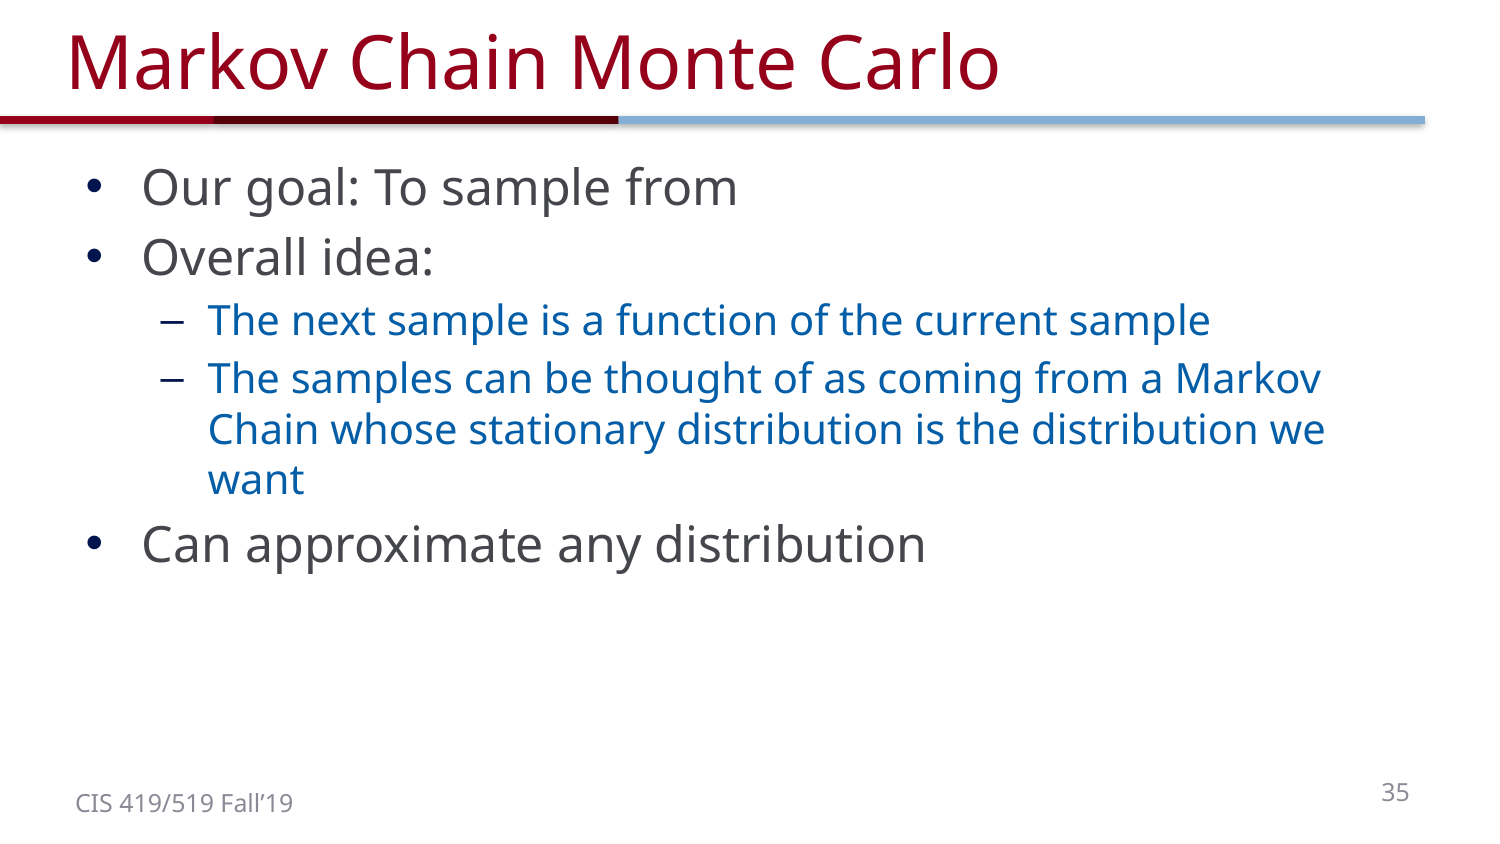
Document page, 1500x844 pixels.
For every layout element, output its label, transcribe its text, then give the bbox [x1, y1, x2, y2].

title Markov Chain Monte Carlo [50, 2, 1401, 117]
slide_number 35 [1074, 770, 1425, 816]
